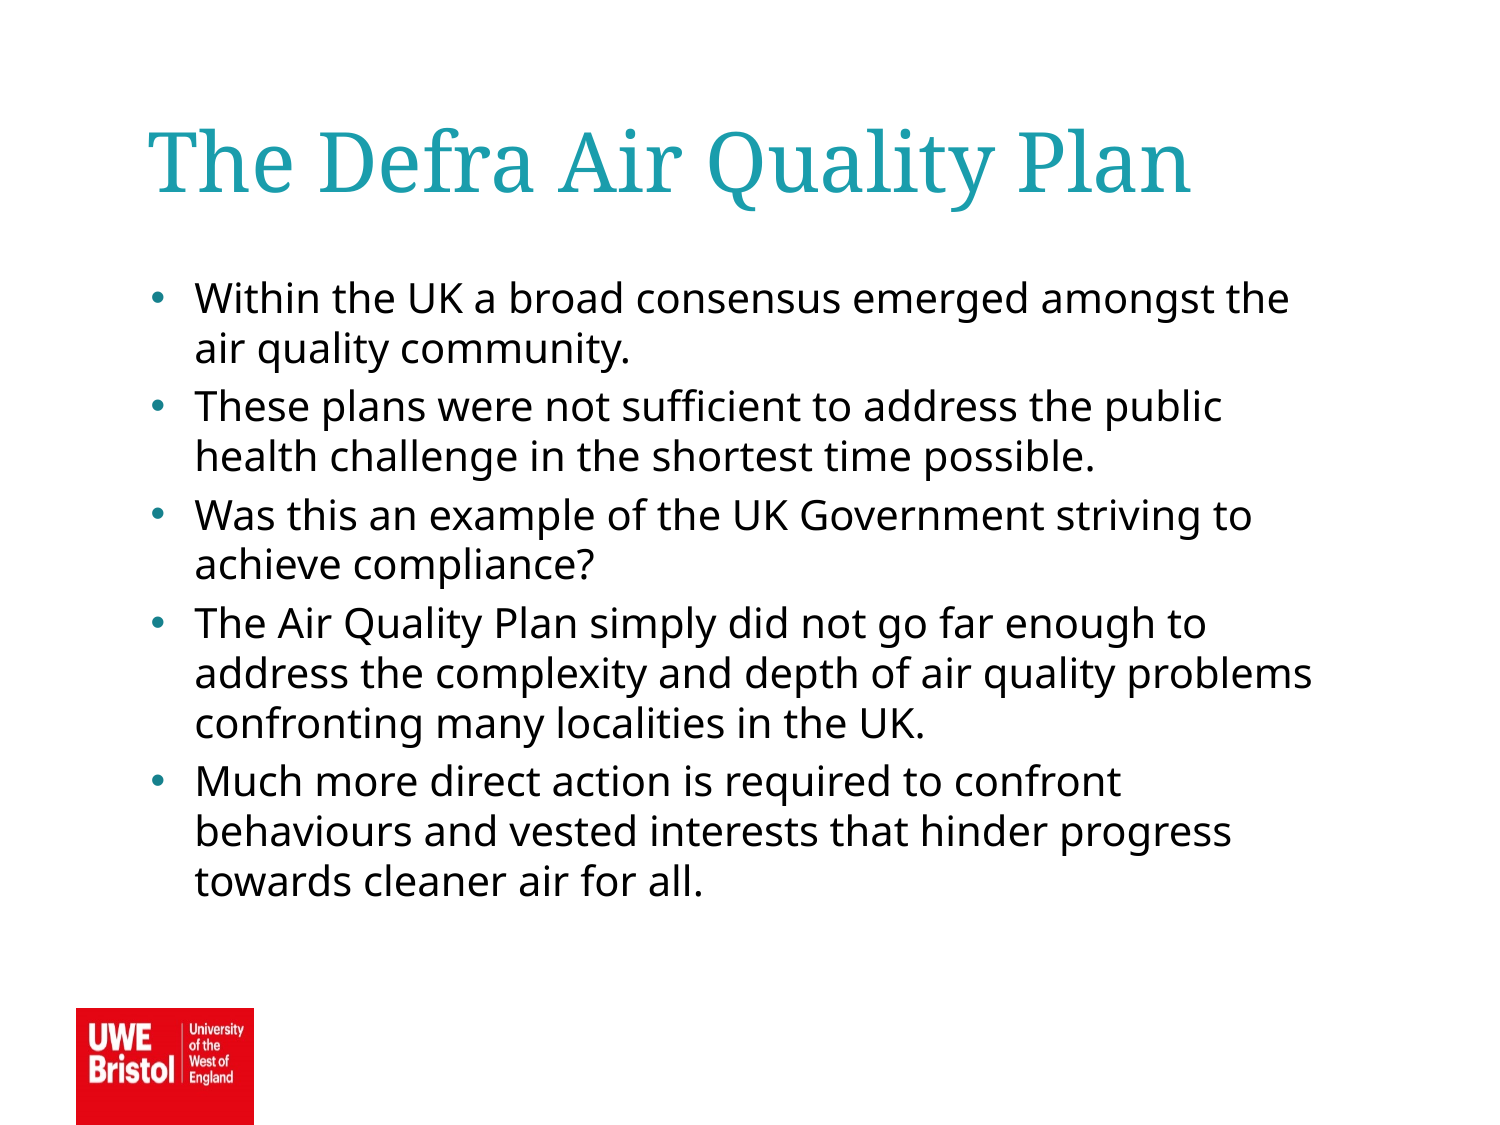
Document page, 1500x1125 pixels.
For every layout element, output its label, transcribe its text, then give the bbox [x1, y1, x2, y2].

list The Defra Air Quality Plan [147, 121, 1365, 229]
picture [76, 1008, 254, 1125]
list Within the UK a broad consensus emerged amongst the air quality community. These plans were not sufficient to address the public health challenge in the shortest time possible. Was this an example of the UK Government striving to achieve compliance? The Air Quality Plan simply did not go far enough to address the complexity and depth of air quality problems confronting many localities in the UK. Much more direct action is required to confront behaviours and vested interests that hinder progress towards cleaner air for all. [135, 264, 1353, 941]
